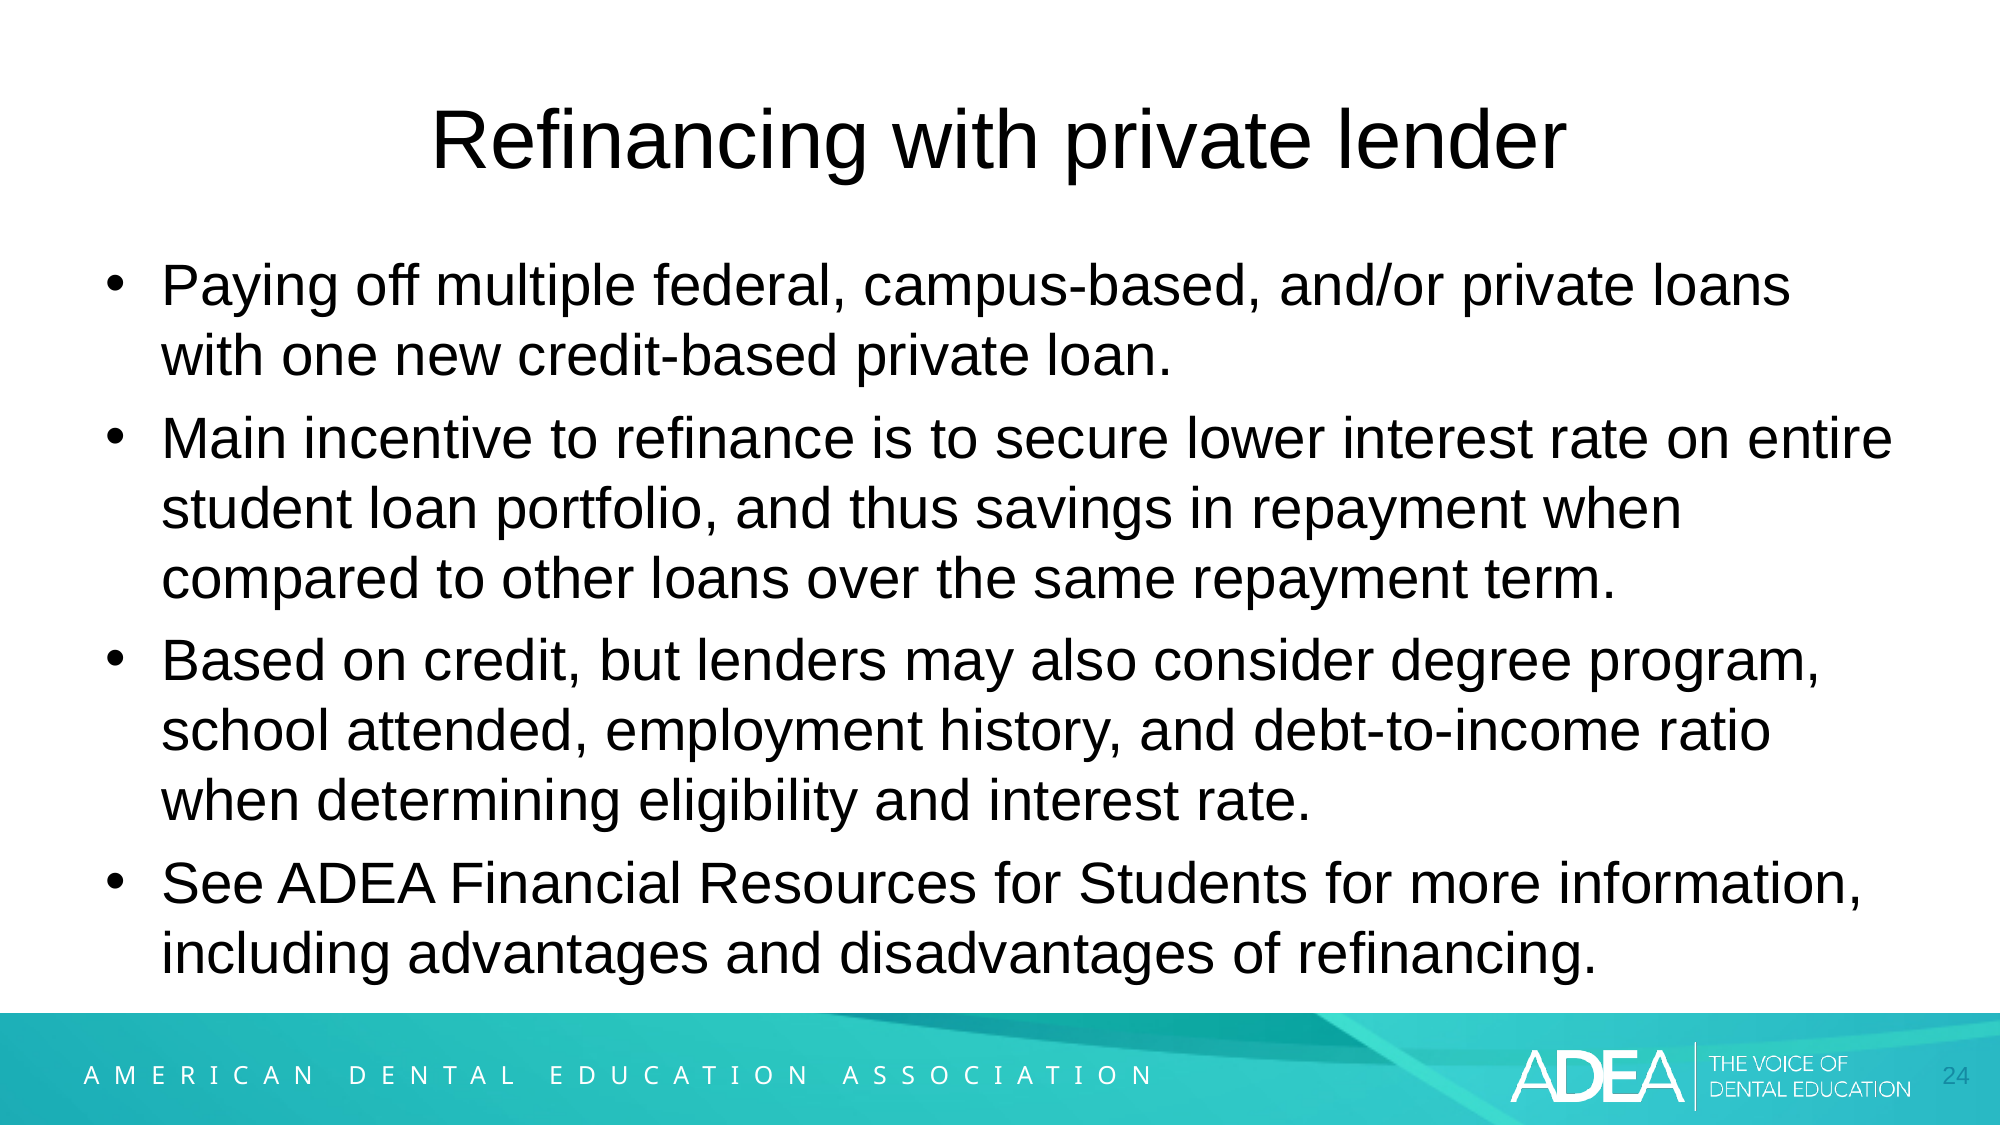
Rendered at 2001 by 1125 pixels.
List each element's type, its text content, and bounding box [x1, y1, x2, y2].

list Paying off multiple federal, campus-based, and/or private loans with one new credit-based private loan. Main incentive to refinance is to secure lower interest rate on entire student loan portfolio, and thus savings in repayment when compared to other loans over the same repayment term. Based on credit, but lenders may also consider degree program, school attended, employment history, and debt-to-income ratio when determining eligibility and interest rate. See ADEA Financial Resources for Students for more information, including advantages and disadvantages of refinancing. [90, 239, 1925, 1038]
picture [0, 1013, 2000, 1125]
title Refinancing with private lender [0, 59, 2000, 210]
